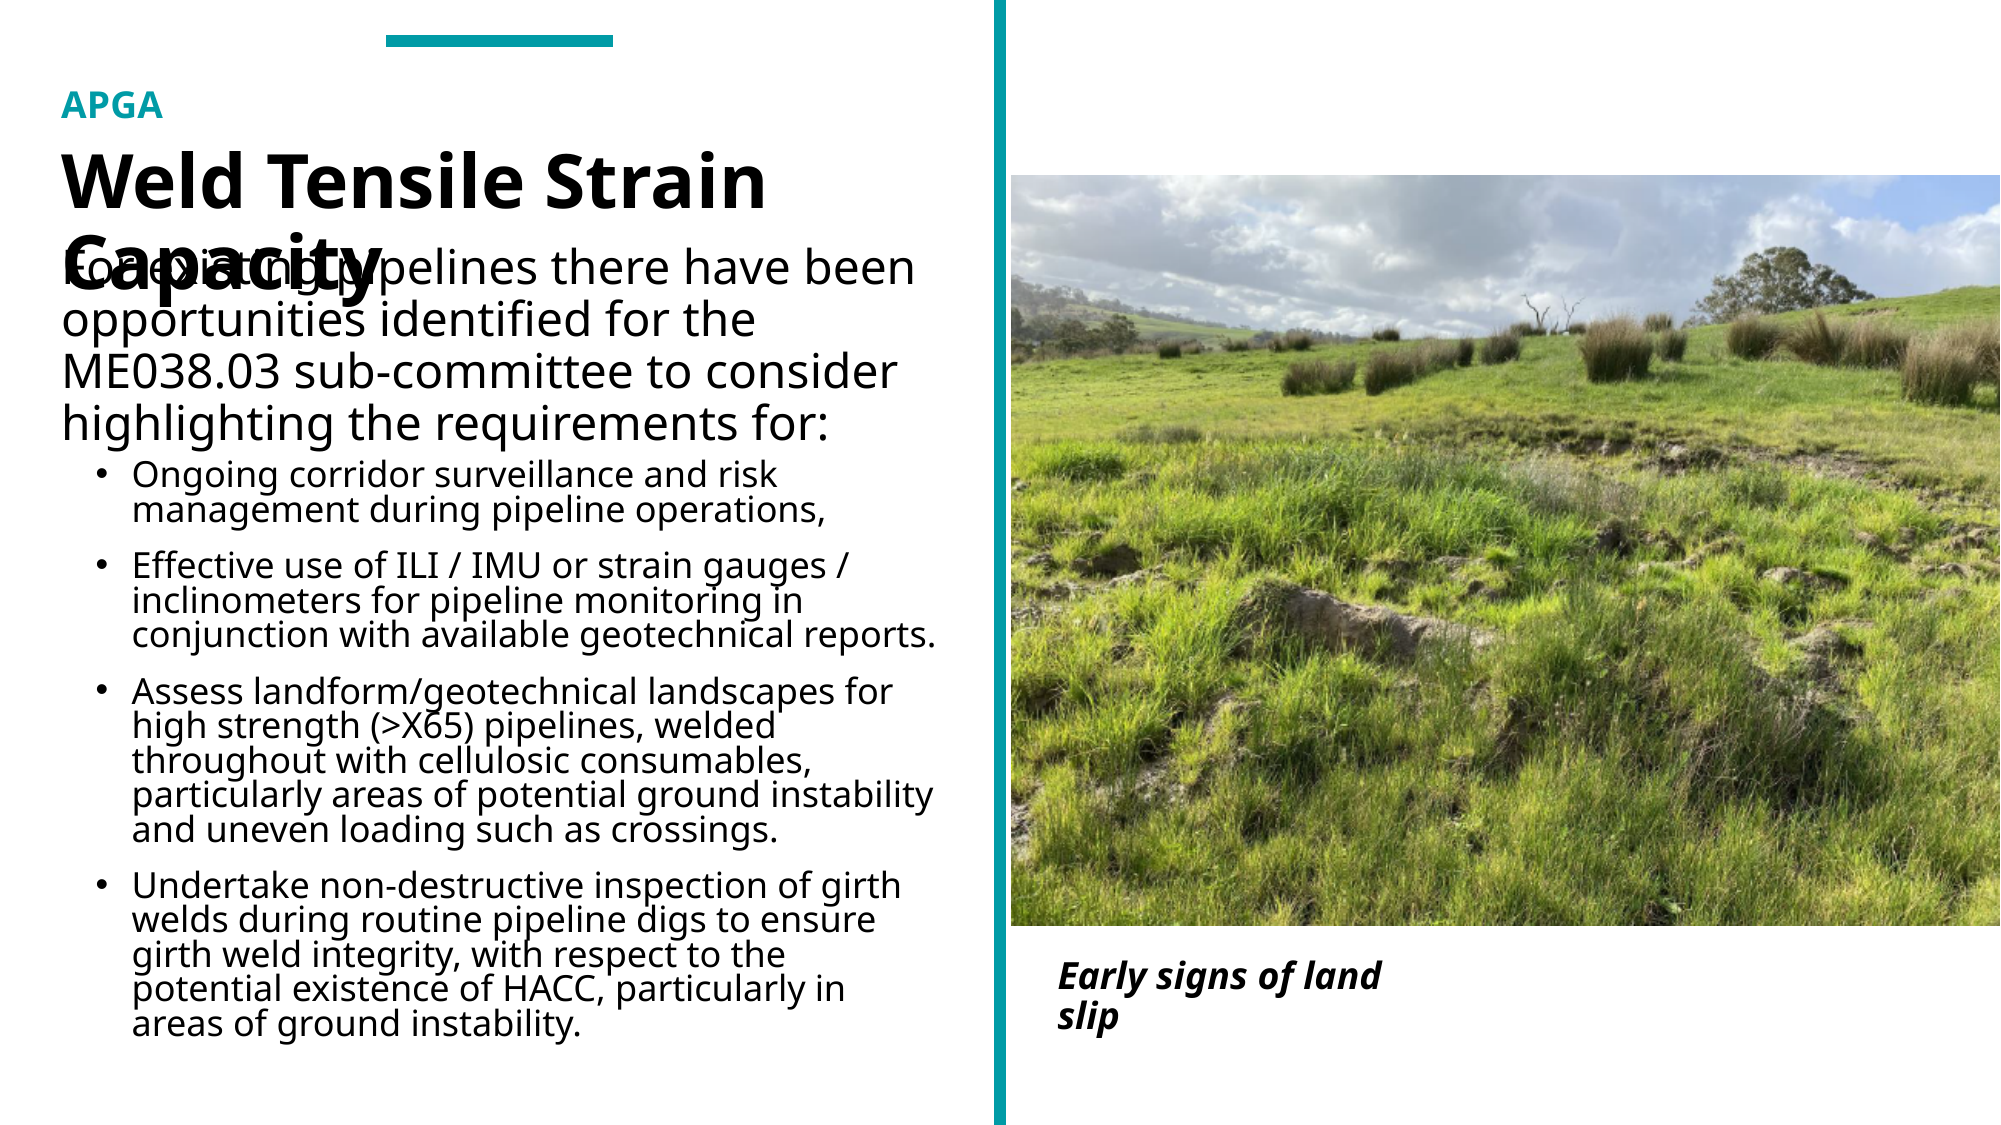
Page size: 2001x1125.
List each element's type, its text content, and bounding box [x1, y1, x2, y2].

list For existing pipelines there have been opportunities identified for the ME038.03 sub-committee to consider highlighting the requirements for: Ongoing corridor surveillance and risk management during pipeline operations, Effective use of ILI / IMU or strain gauges / inclinometers for pipeline monitoring in conjunction with available geotechnical reports. Assess landform/geotechnical landscapes for high strength (>X65) pipelines, welded throughout with cellulosic consumables, particularly areas of potential ground instability and uneven loading such as crossings. Undertake non-destructive inspection of girth welds during routine pipeline digs to ensure girth weld integrity, with respect to the potential existence of HACC, particularly in areas of ground instability. [46, 235, 958, 1074]
text_box Early signs of land slip [1042, 949, 1422, 1003]
title Weld Tensile Strain Capacity [46, 136, 958, 215]
picture [1011, 175, 2000, 926]
